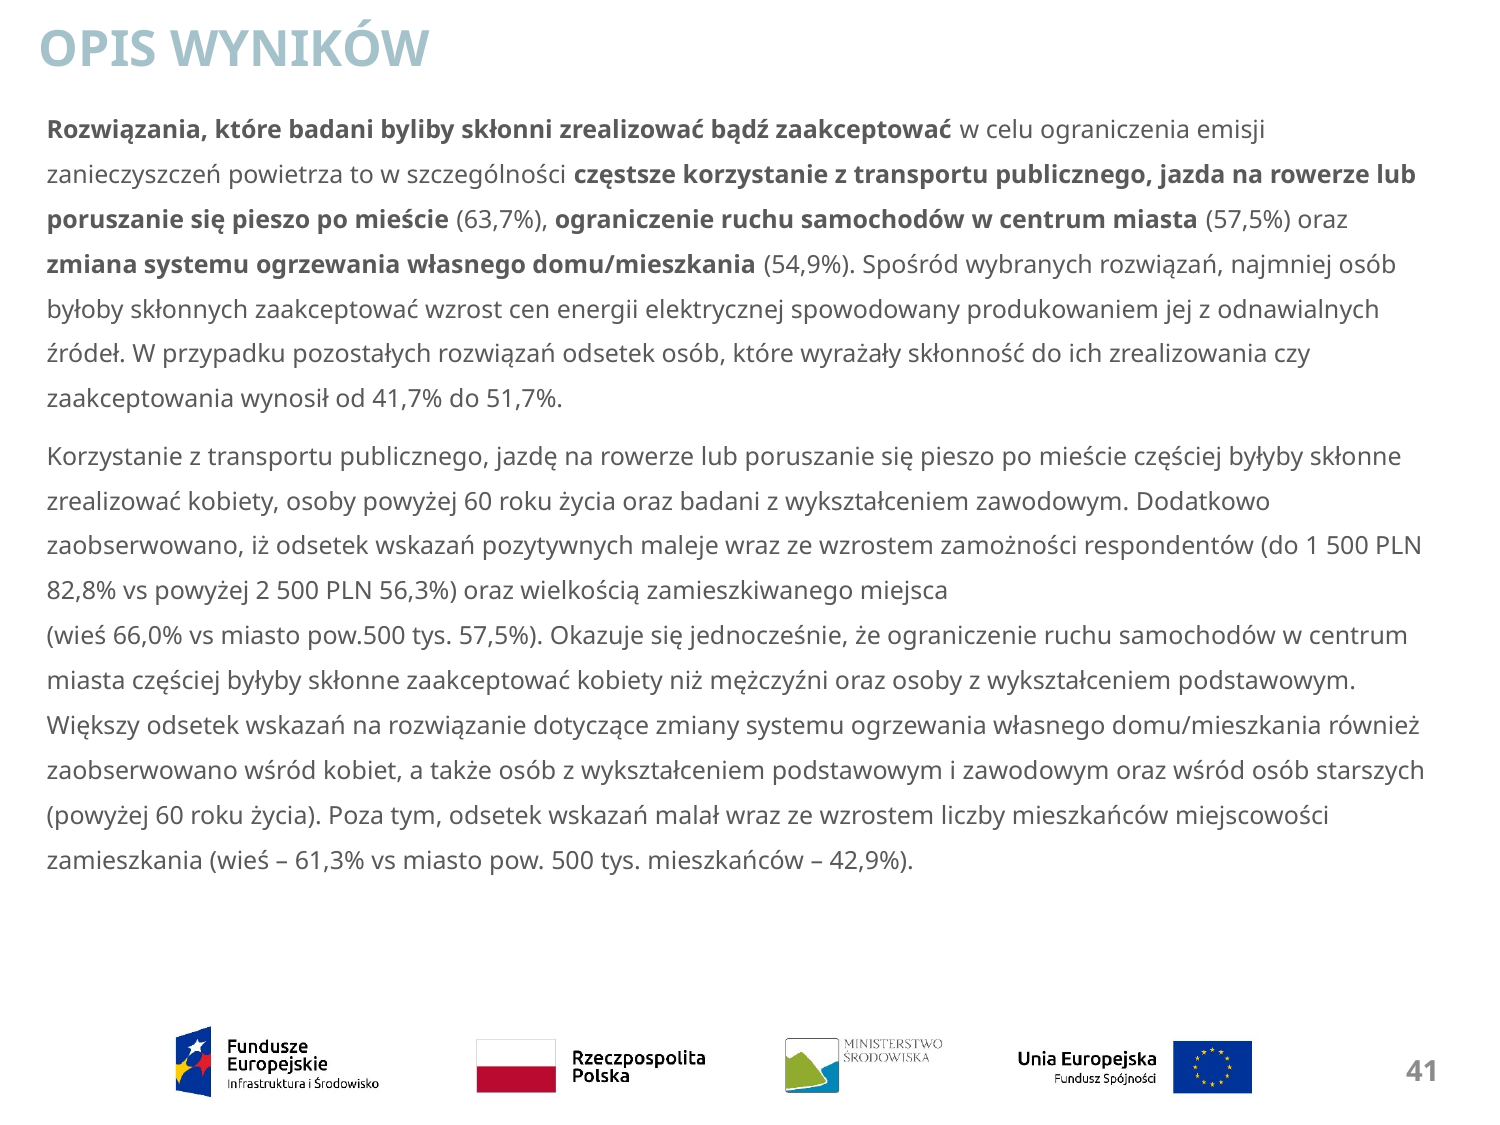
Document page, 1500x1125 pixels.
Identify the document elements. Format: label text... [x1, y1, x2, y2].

slide_number 41 [1117, 1042, 1455, 1103]
text_box Rozwiązania, które badani byliby skłonni zrealizować bądź zaakceptować w celu ograniczenia emisji zanieczyszczeń powietrza to w szczególności częstsze korzystanie z transportu publicznego, jazda na rowerze lub poruszanie się pieszo po mieście (63,7%), ograniczenie ruchu samochodów w centrum miasta (57,5%) oraz zmiana systemu ogrzewania własnego domu/mieszkania (54,9%). Spośród wybranych rozwiązań, najmniej osób byłoby skłonnych zaakceptować wzrost cen energii elektrycznej spowodowany produkowaniem jej z odnawialnych źródeł. W przypadku pozostałych rozwiązań odsetek osób, które wyrażały skłonność do ich zrealizowania czy zaakceptowania wynosił od 41,7% do 51,7%. Korzystanie z transportu publicznego, jazdę na rowerze lub poruszanie się pieszo po mieście częściej byłyby skłonne zrealizować kobiety, osoby powyżej 60 roku życia oraz badani z wykształceniem zawodowym. Dodatkowo zaobserwowano, iż odsetek wskazań pozytywnych maleje wraz ze wzrostem zamożności respondentów (do 1 500 PLN 82,8% vs powyżej 2 500 PLN 56,3%) oraz wielkością zamieszkiwanego miejsca (wieś 66,0% vs miasto pow.500 tys. 57,5%). Okazuje się jednocześnie, że ograniczenie ruchu samochodów w centrum miasta częściej byłyby skłonne zaakceptować kobiety niż mężczyźni oraz osoby z wykształceniem podstawowym. Większy odsetek wskazań na rozwiązanie dotyczące zmiany systemu ogrzewania własnego domu/mieszkania również zaobserwowano wśród kobiet, a także osób z wykształceniem podstawowym i zawodowym oraz wśród osób starszych (powyżej 60 roku życia). Poza tym, odsetek wskazań malał wraz ze wzrostem liczby mieszkańców miejscowości zamieszkania (wieś – 61,3% vs miasto pow. 500 tys. mieszkańców – 42,9%). [23, 84, 1456, 896]
text_box OPIS WYNIKÓW [24, 0, 1500, 84]
picture [147, 1009, 1336, 1121]
